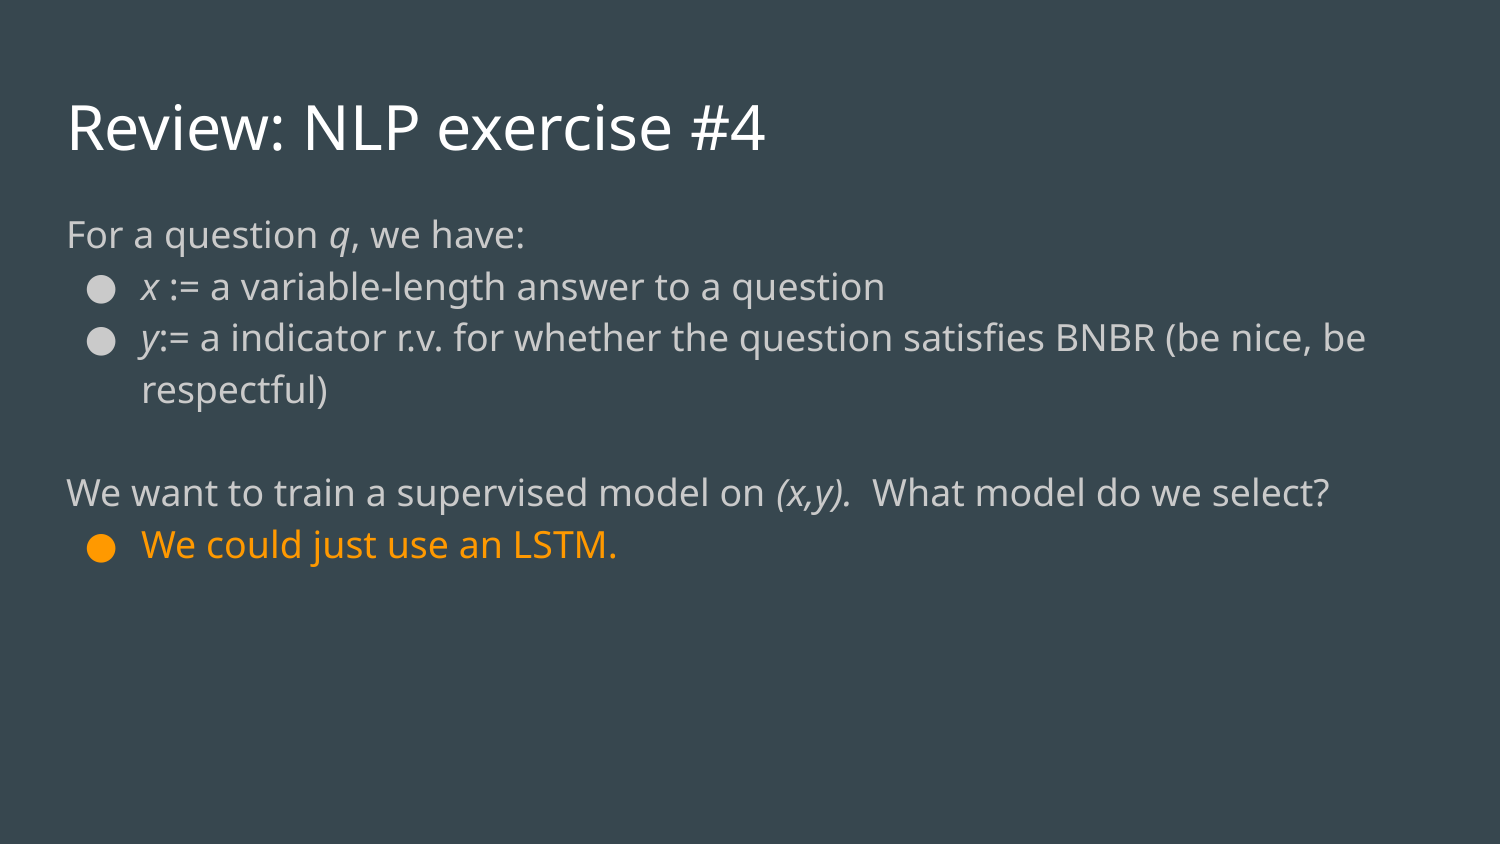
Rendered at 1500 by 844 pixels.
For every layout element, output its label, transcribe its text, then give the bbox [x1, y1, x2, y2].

list For a question q, we have: x := a variable-length answer to a question y:= a indicator r.v. for whether the question satisfies BNBR (be nice, be respectful) We want to train a supervised model on (x,y). What model do we select? We could just use an LSTM. [51, 189, 1449, 750]
title Review: NLP exercise #4 [51, 72, 1449, 167]
